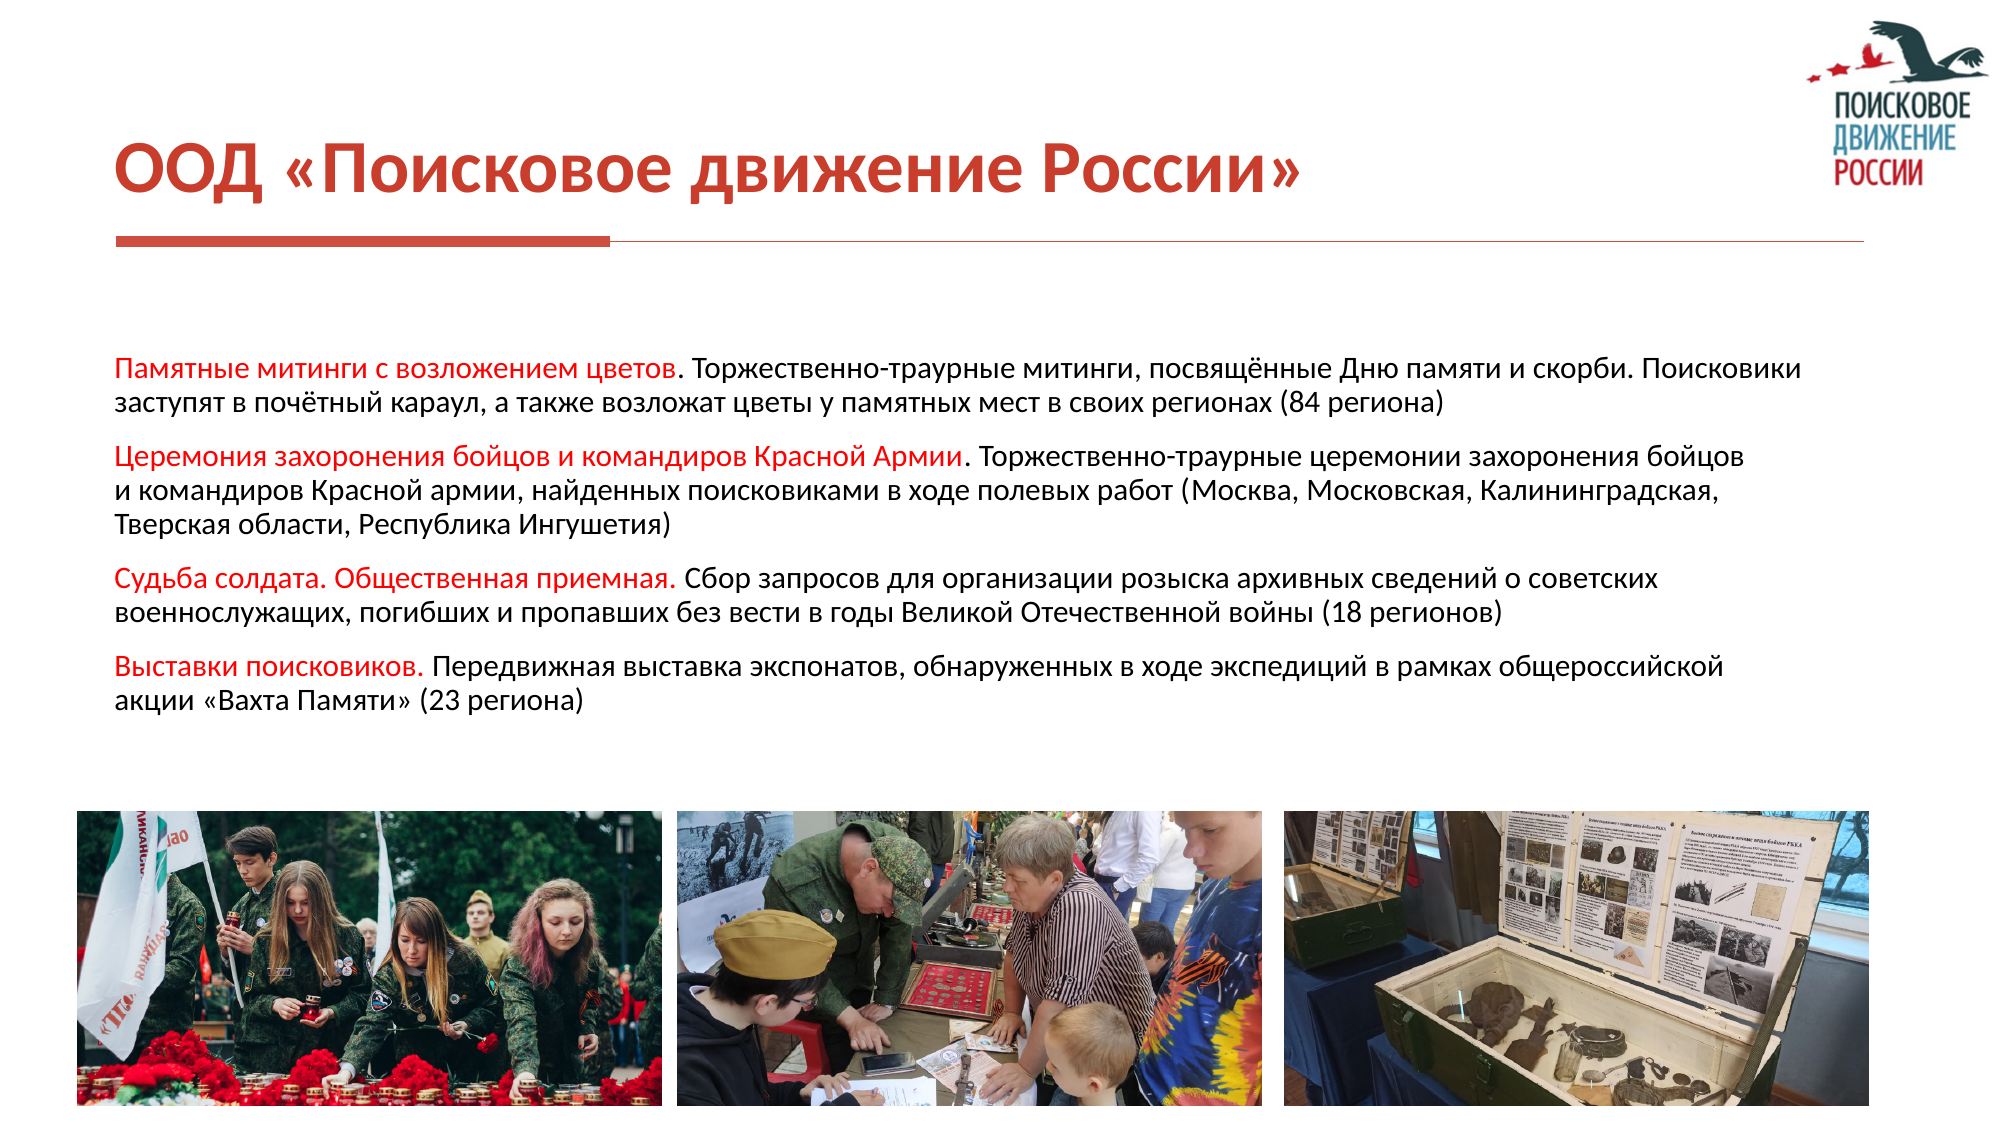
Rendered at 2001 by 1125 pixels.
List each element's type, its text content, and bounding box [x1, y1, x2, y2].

list Памятные митинги с возложением цветов. Торжественно-траурные митинги, посвящённые Дню памяти и скорби. Поисковики заступят в почётный караул, а также возложат цветы у памятных мест в своих регионах (84 региона) Церемония захоронения бойцов и командиров Красной Армии. Торжественно-траурные церемонии захоронения бойцов и командиров Красной армии, найденных поисковиками в ходе полевых работ (Москва, Московская, Калининградская, Тверская области, Республика Ингушетия) Судьба солдата. Общественная приемная. Сбор запросов для организации розыска архивных сведений о советских военнослужащих, погибших и пропавших без вести в годы Великой Отечественной войны (18 регионов) Выставки поисковиков. Передвижная выставка экспонатов, обнаруженных в ходе экспедиций в рамках общероссийской акции «Вахта Памяти» (23 региона) [99, 344, 1825, 959]
picture [77, 811, 662, 1106]
picture [1284, 811, 1869, 1106]
title ООД «Поисковое движение России» [99, 59, 1403, 278]
picture [676, 811, 1262, 1106]
picture [1789, 0, 2000, 212]
